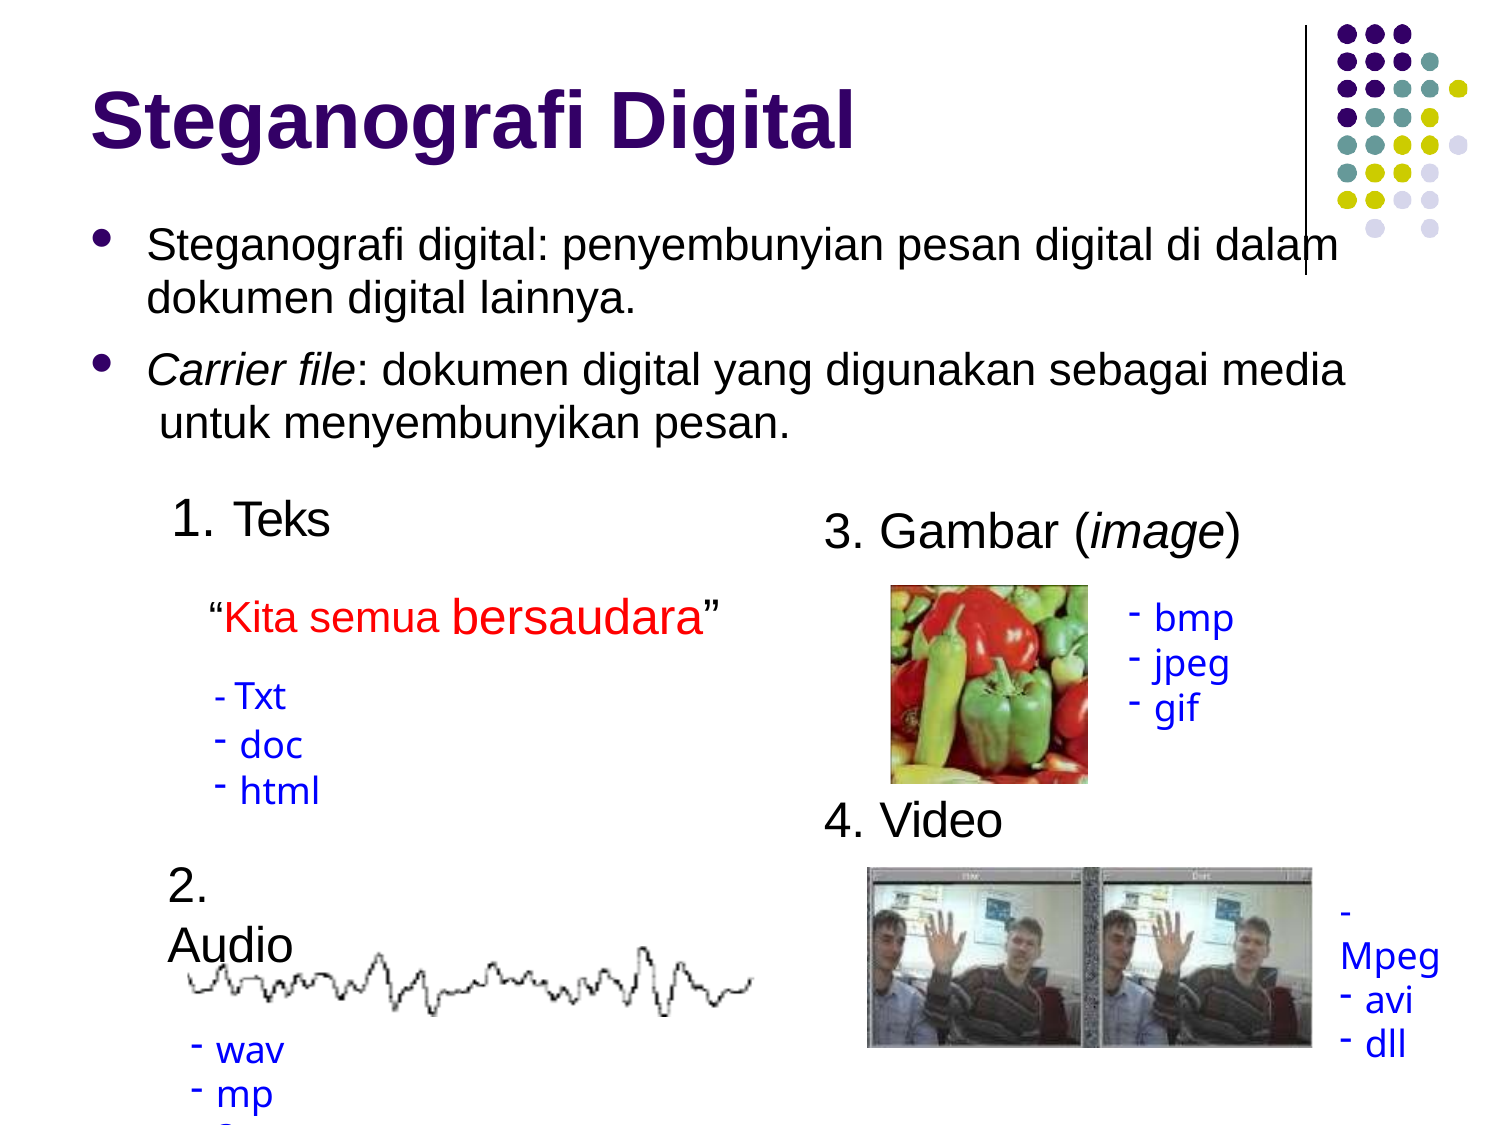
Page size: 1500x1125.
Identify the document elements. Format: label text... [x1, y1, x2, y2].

text_box wav mp3 [188, 1025, 291, 1125]
text_box [187, 946, 755, 1017]
text_box [867, 867, 1313, 1048]
text_box 2. Audio [165, 850, 350, 973]
text_box Teks “Kita semua bersaudara” - Txt doc html [169, 475, 761, 812]
text_box -Mpeg avi dll [1337, 885, 1446, 1066]
text_box Steganografi digital: penyembunyian pesan digital di dalam dokumen digital lainnya. Carrier file: dokumen digital yang digunakan sebagai media untuk menyembunyikan pesan. [87, 213, 1348, 448]
text_box [890, 729, 1088, 784]
title Steganografi Digital [87, 65, 861, 213]
text_box Gambar (image) bmp jpeg gif [821, 496, 1245, 729]
text_box 4. Video [821, 784, 1007, 847]
text_box [1337, 24, 1468, 238]
